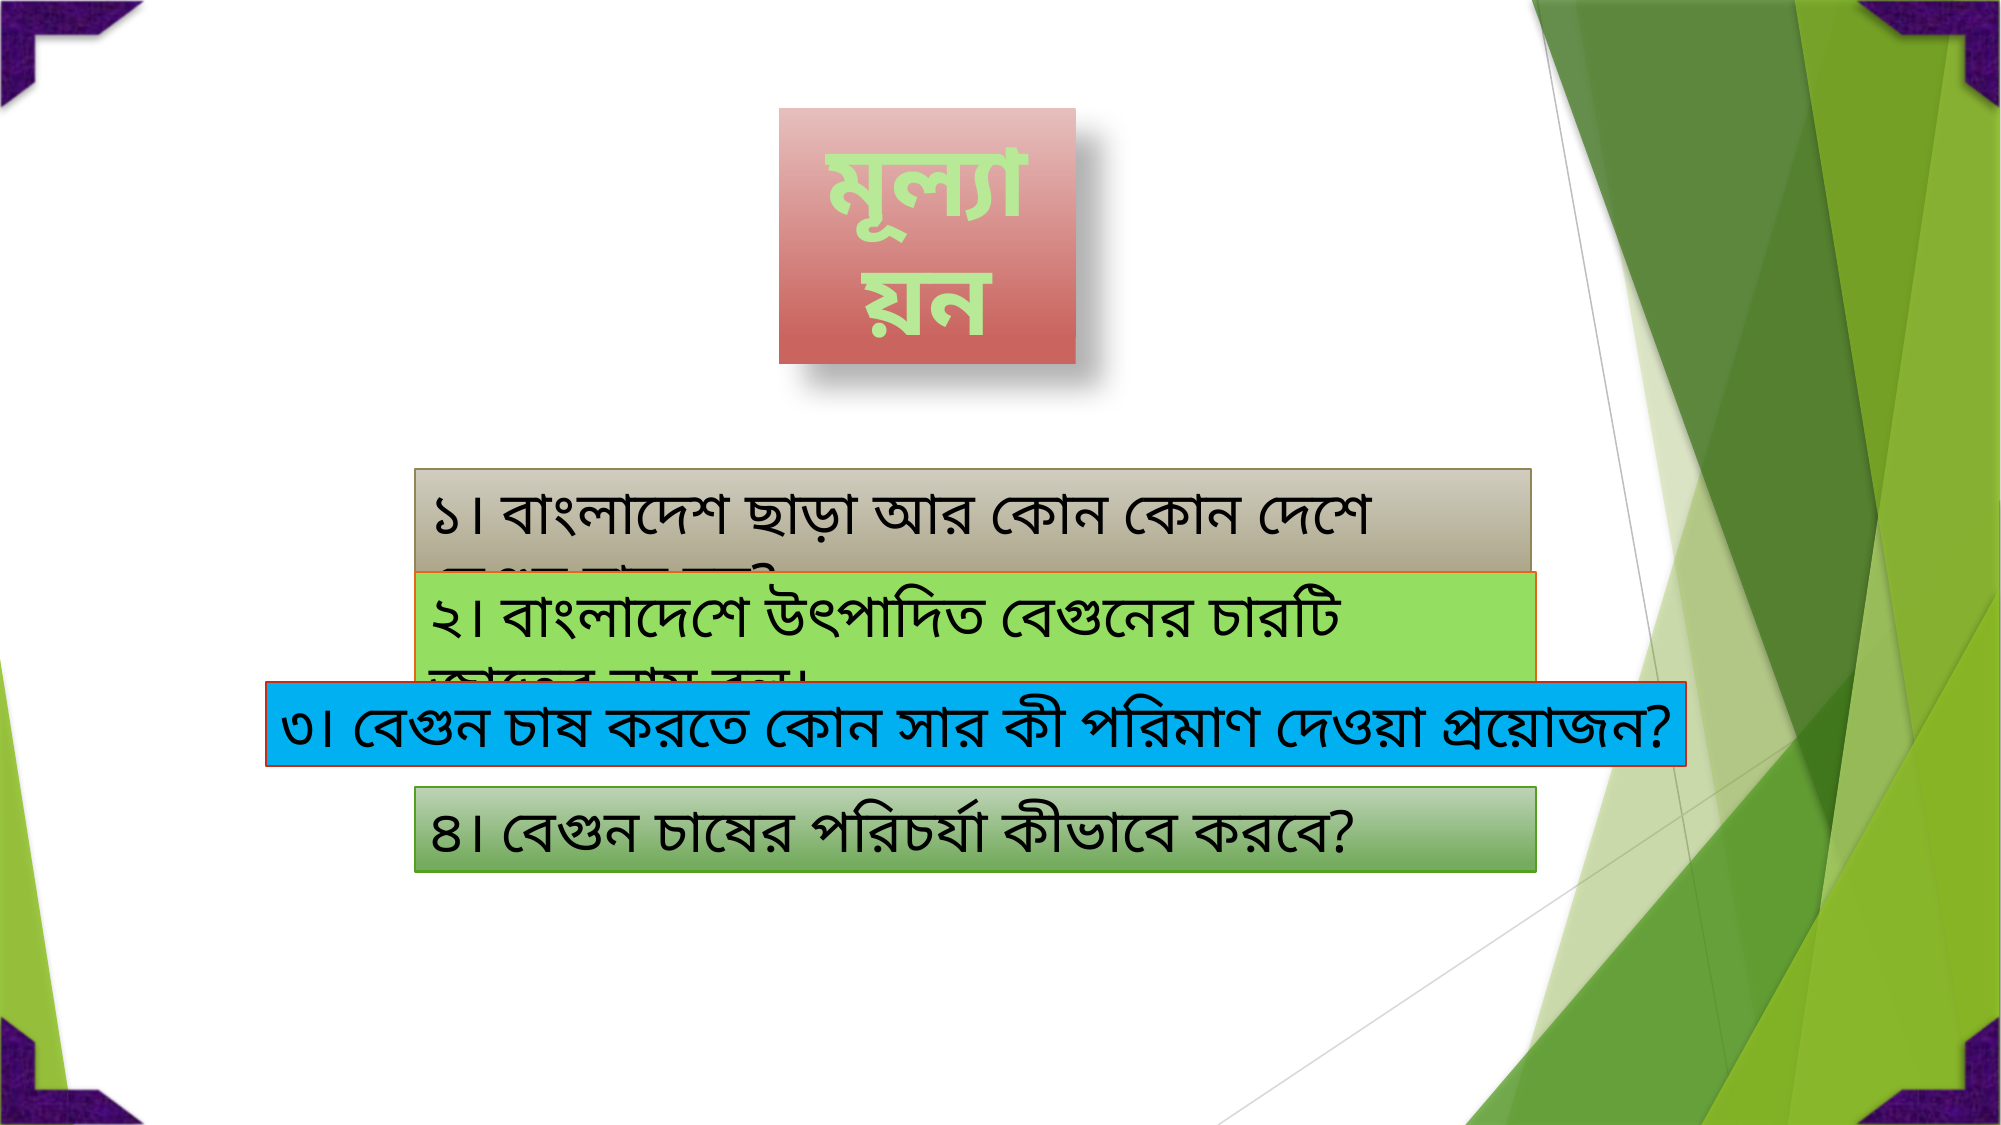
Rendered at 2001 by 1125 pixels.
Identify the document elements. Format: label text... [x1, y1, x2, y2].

text_box [1, 1, 143, 107]
text_box [1, 1018, 143, 1124]
text_box ৪। বেগুন চাষের পরিচর্যা কীভাবে করবে? [414, 786, 1537, 873]
text_box ১। বাংলাদেশ ছাড়া আর কোন কোন দেশে বেগুন চাষ হয়? [414, 468, 1532, 571]
text_box ২। বাংলাদেশে উৎপাদিত বেগুনের চারটি জাতের নাম বল। [414, 571, 1537, 681]
text_box [1857, 1018, 1999, 1124]
text_box মূল্যায়ন [778, 108, 1077, 364]
text_box [1858, 1, 1999, 107]
text_box ৩। বেগুন চাষ করতে কোন সার কী পরিমাণ দেওয়া প্রয়োজন? [265, 681, 1687, 767]
